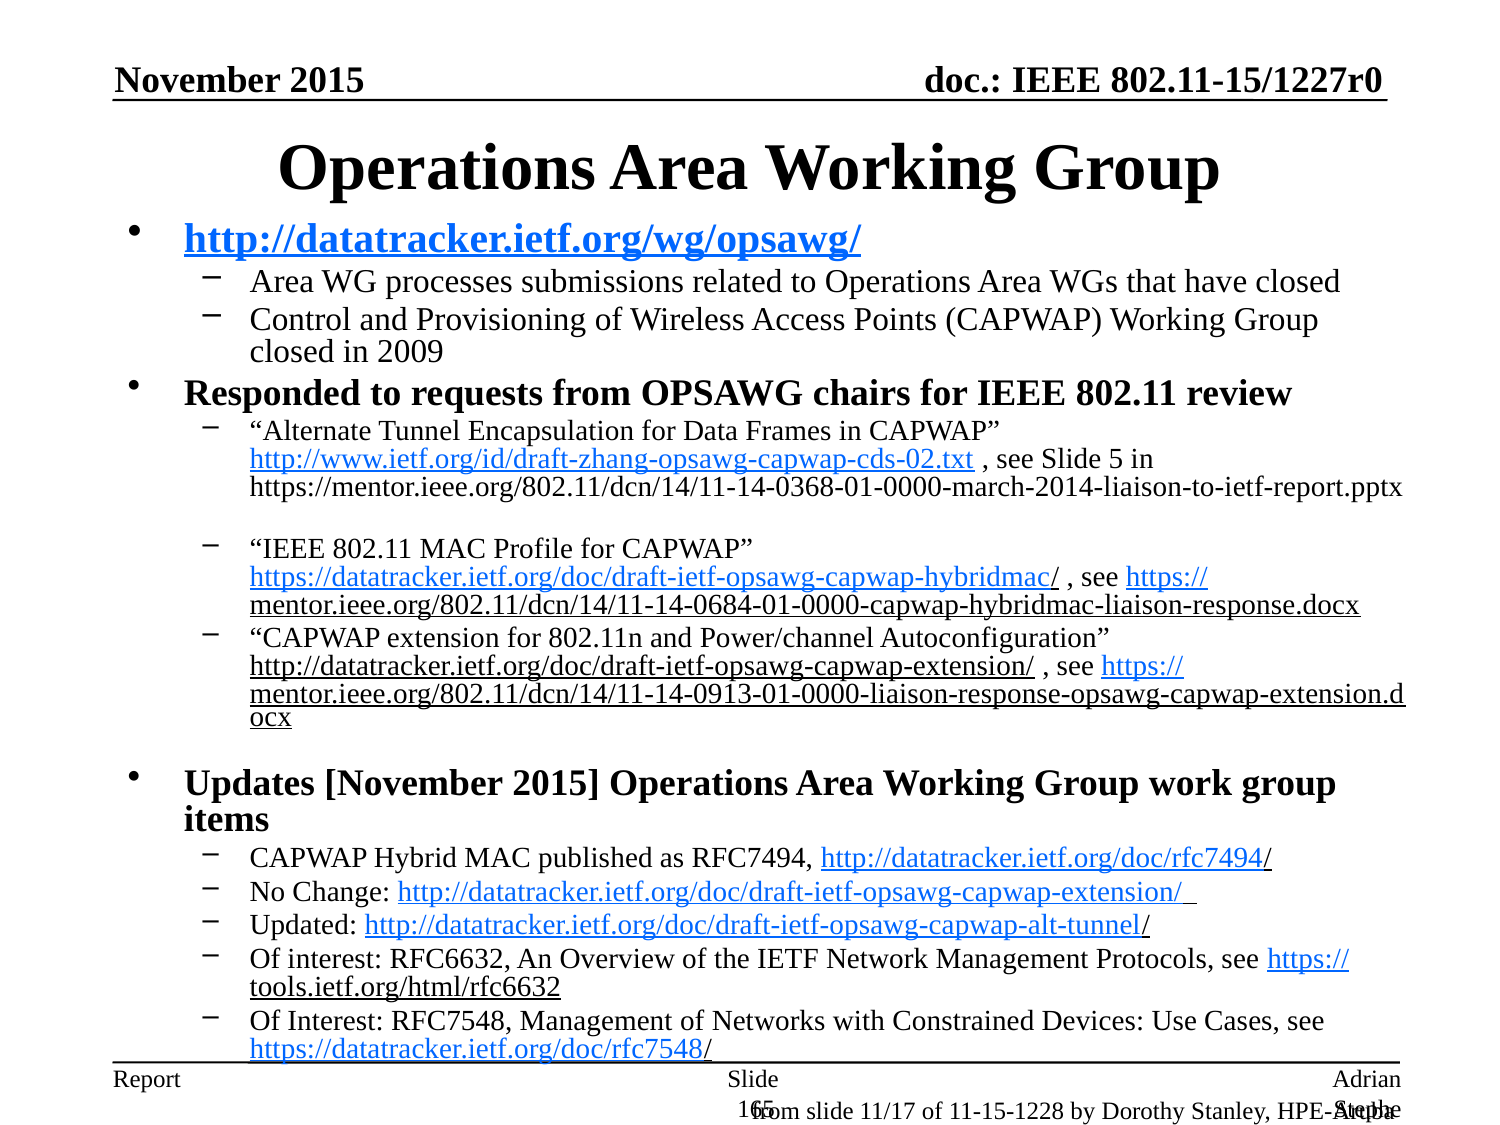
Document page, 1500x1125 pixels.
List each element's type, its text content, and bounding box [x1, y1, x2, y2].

title Operations Area Working Group [112, 75, 1388, 212]
footer Adrian Stephens, Intel Corporation [1324, 1063, 1402, 1087]
slide_number Slide 165 [711, 1063, 801, 1087]
text_box from slide 11/17 of 11-15-1228 by Dorothy Stanley, HPE-Aruba [343, 1087, 1417, 1125]
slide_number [114, 54, 374, 101]
list http://datatracker.ietf.org/wg/opsawg/ Area WG processes submissions related to Operations Area WGs that have closed Control and Provisioning of Wireless Access Points (CAPWAP) Working Group closed in 2009 Responded to requests from OPSAWG chairs for IEEE 802.11 review “Alternate Tunnel Encapsulation for Data Frames in CAPWAP” http://www.ietf.org/id/draft-zhang-opsawg-capwap-cds-02.txt , see Slide 5 in https://mentor.ieee.org/802.11/dcn/14/11-14-0368-01-0000-march-2014-liaison-to-ietf-report.pptx “IEEE 802.11 MAC Profile for CAPWAP” https://datatracker.ietf.org/doc/draft-ietf-opsawg-capwap-hybridmac/ , see https://mentor.ieee.org/802.11/dcn/14/11-14-0684-01-0000-capwap-hybridmac-liaison-response.docx “CAPWAP extension for 802.11n and Power/channel Autoconfiguration” http://datatracker.ietf.org/doc/draft-ietf-opsawg-capwap-extension/ , see https://mentor.ieee.org/802.11/dcn/14/11-14-0913-01-0000-liaison-response-opsawg-capwap-extension.docx Updates [November 2015] Operations Area Working Group work group items CAPWAP Hybrid MAC published as RFC7494, http://datatracker.ietf.org/doc/rfc7494/ No Change: http://datatracker.ietf.org/doc/draft-ietf-opsawg-capwap-extension/ Updated: http://datatracker.ietf.org/doc/draft-ietf-opsawg-capwap-alt-tunnel/ Of interest: RFC6632, An Overview of the IETF Network Management Protocols, see https://tools.ietf.org/html/rfc6632 Of Interest: RFC7548, Management of Networks with Constrained Devices: Use Cases, see https://datatracker.ietf.org/doc/rfc7548/ [112, 212, 1425, 1063]
